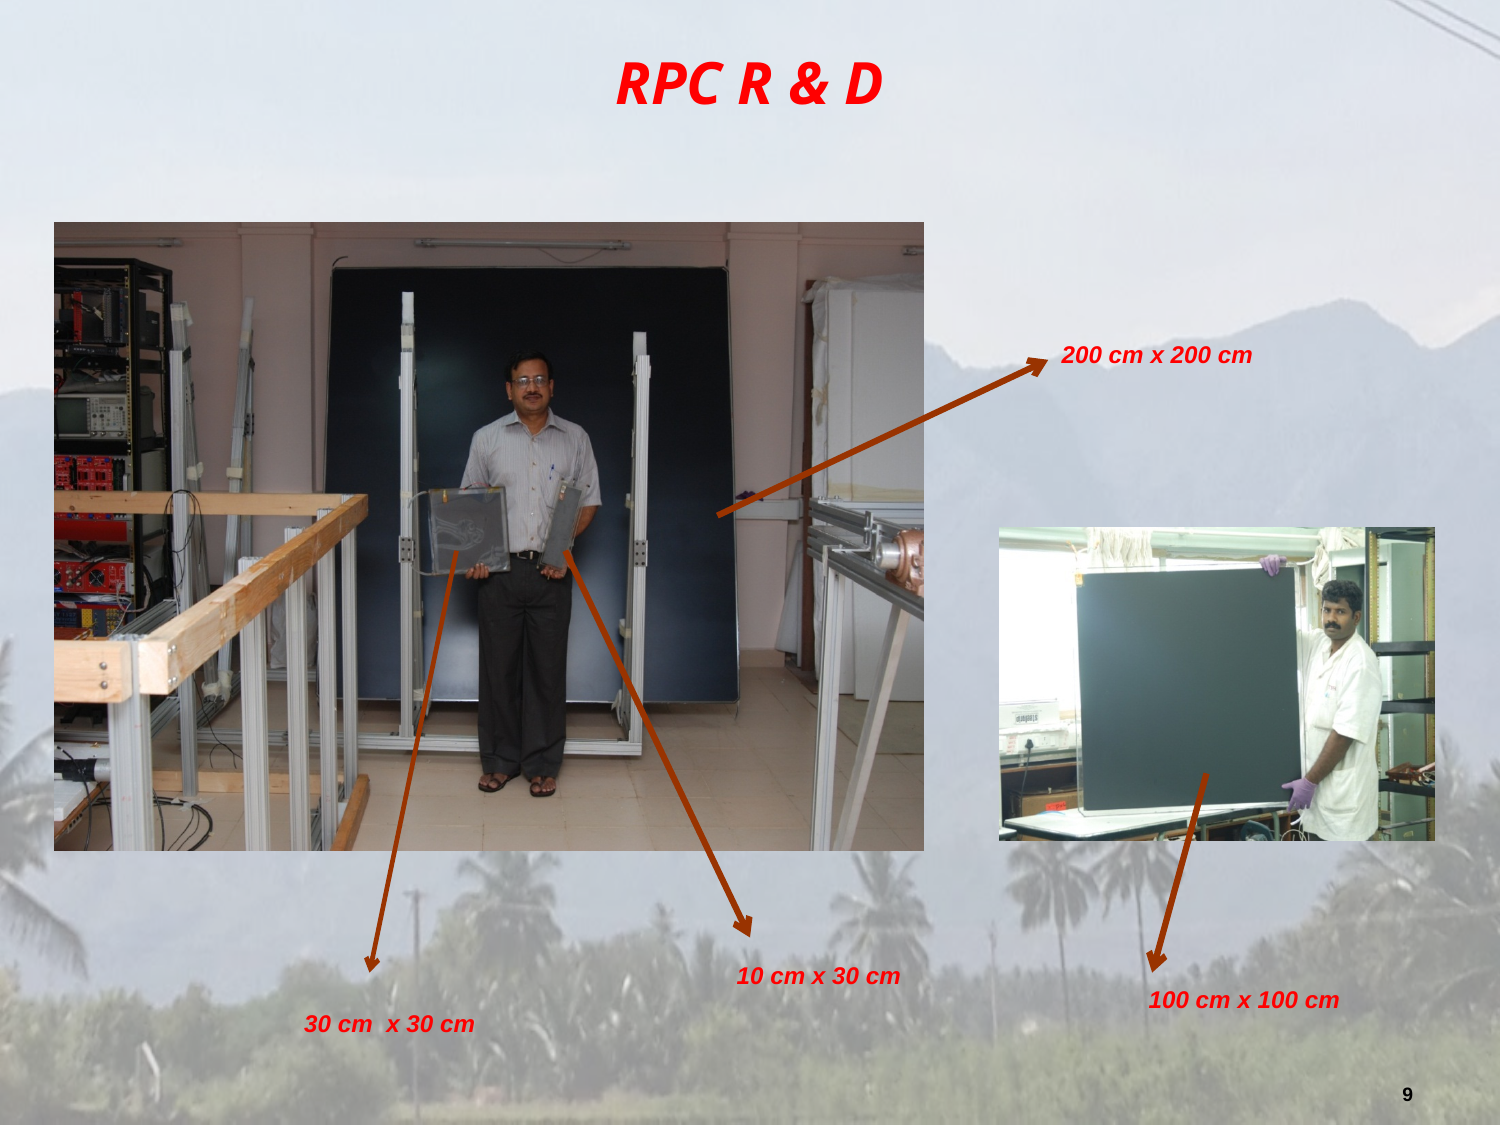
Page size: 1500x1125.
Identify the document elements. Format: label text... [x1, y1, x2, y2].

text_box 100 cm x 100 cm [1135, 972, 1354, 1037]
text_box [717, 359, 979, 516]
slide_number 9 [1076, 1046, 1427, 1125]
text_box 30 cm x 30 cm [290, 996, 490, 1060]
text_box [201, 717, 625, 806]
text_box 200 cm x 200 cm [1048, 328, 1267, 392]
title RPC R & D [11, 7, 1489, 155]
text_box 10 cm x 30 cm [723, 949, 915, 1013]
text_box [1079, 845, 1280, 901]
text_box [463, 651, 852, 837]
picture [54, 222, 925, 851]
picture [999, 527, 1436, 842]
